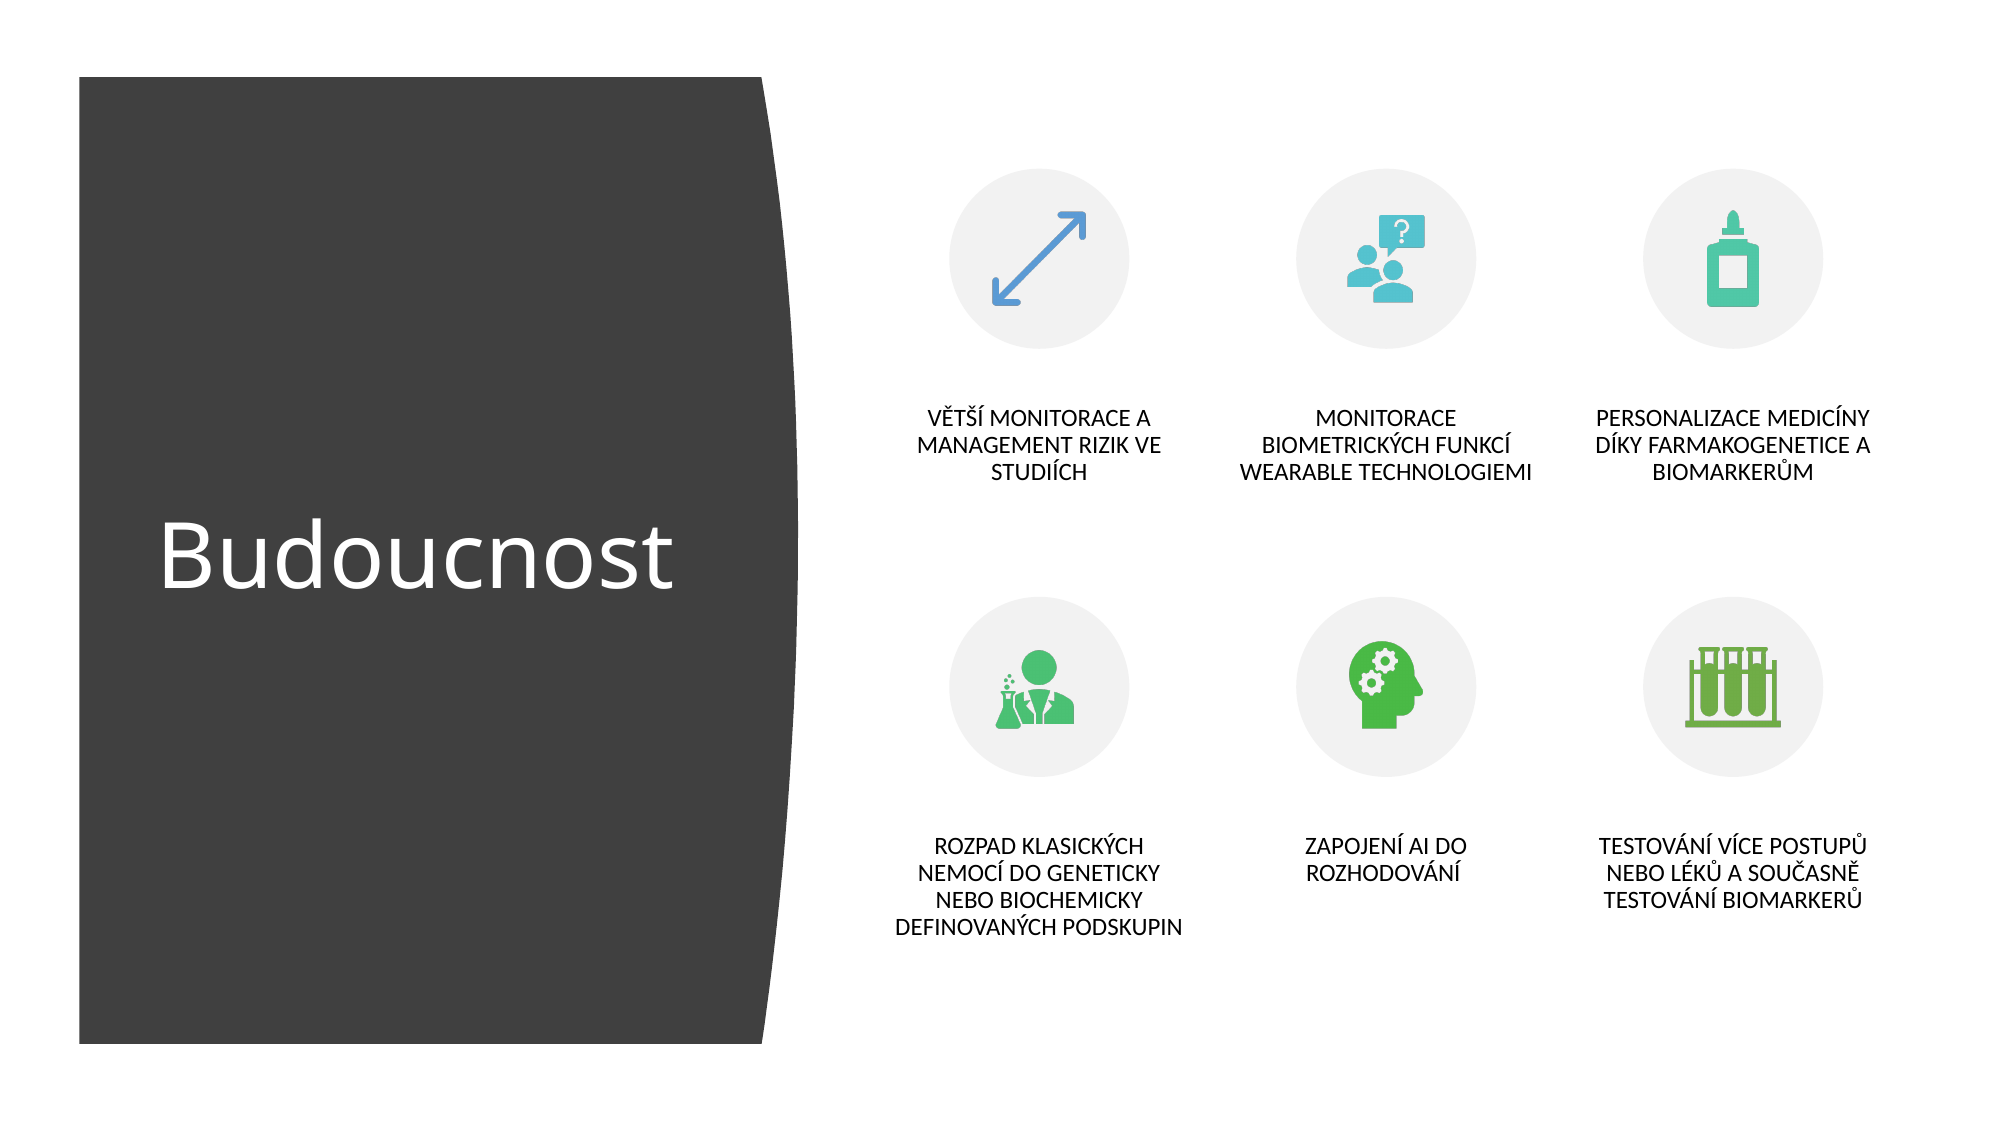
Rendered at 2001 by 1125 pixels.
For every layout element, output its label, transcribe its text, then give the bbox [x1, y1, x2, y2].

title Budoucnost [141, 166, 702, 953]
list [852, 77, 1921, 1043]
text_box [78, 76, 800, 1045]
